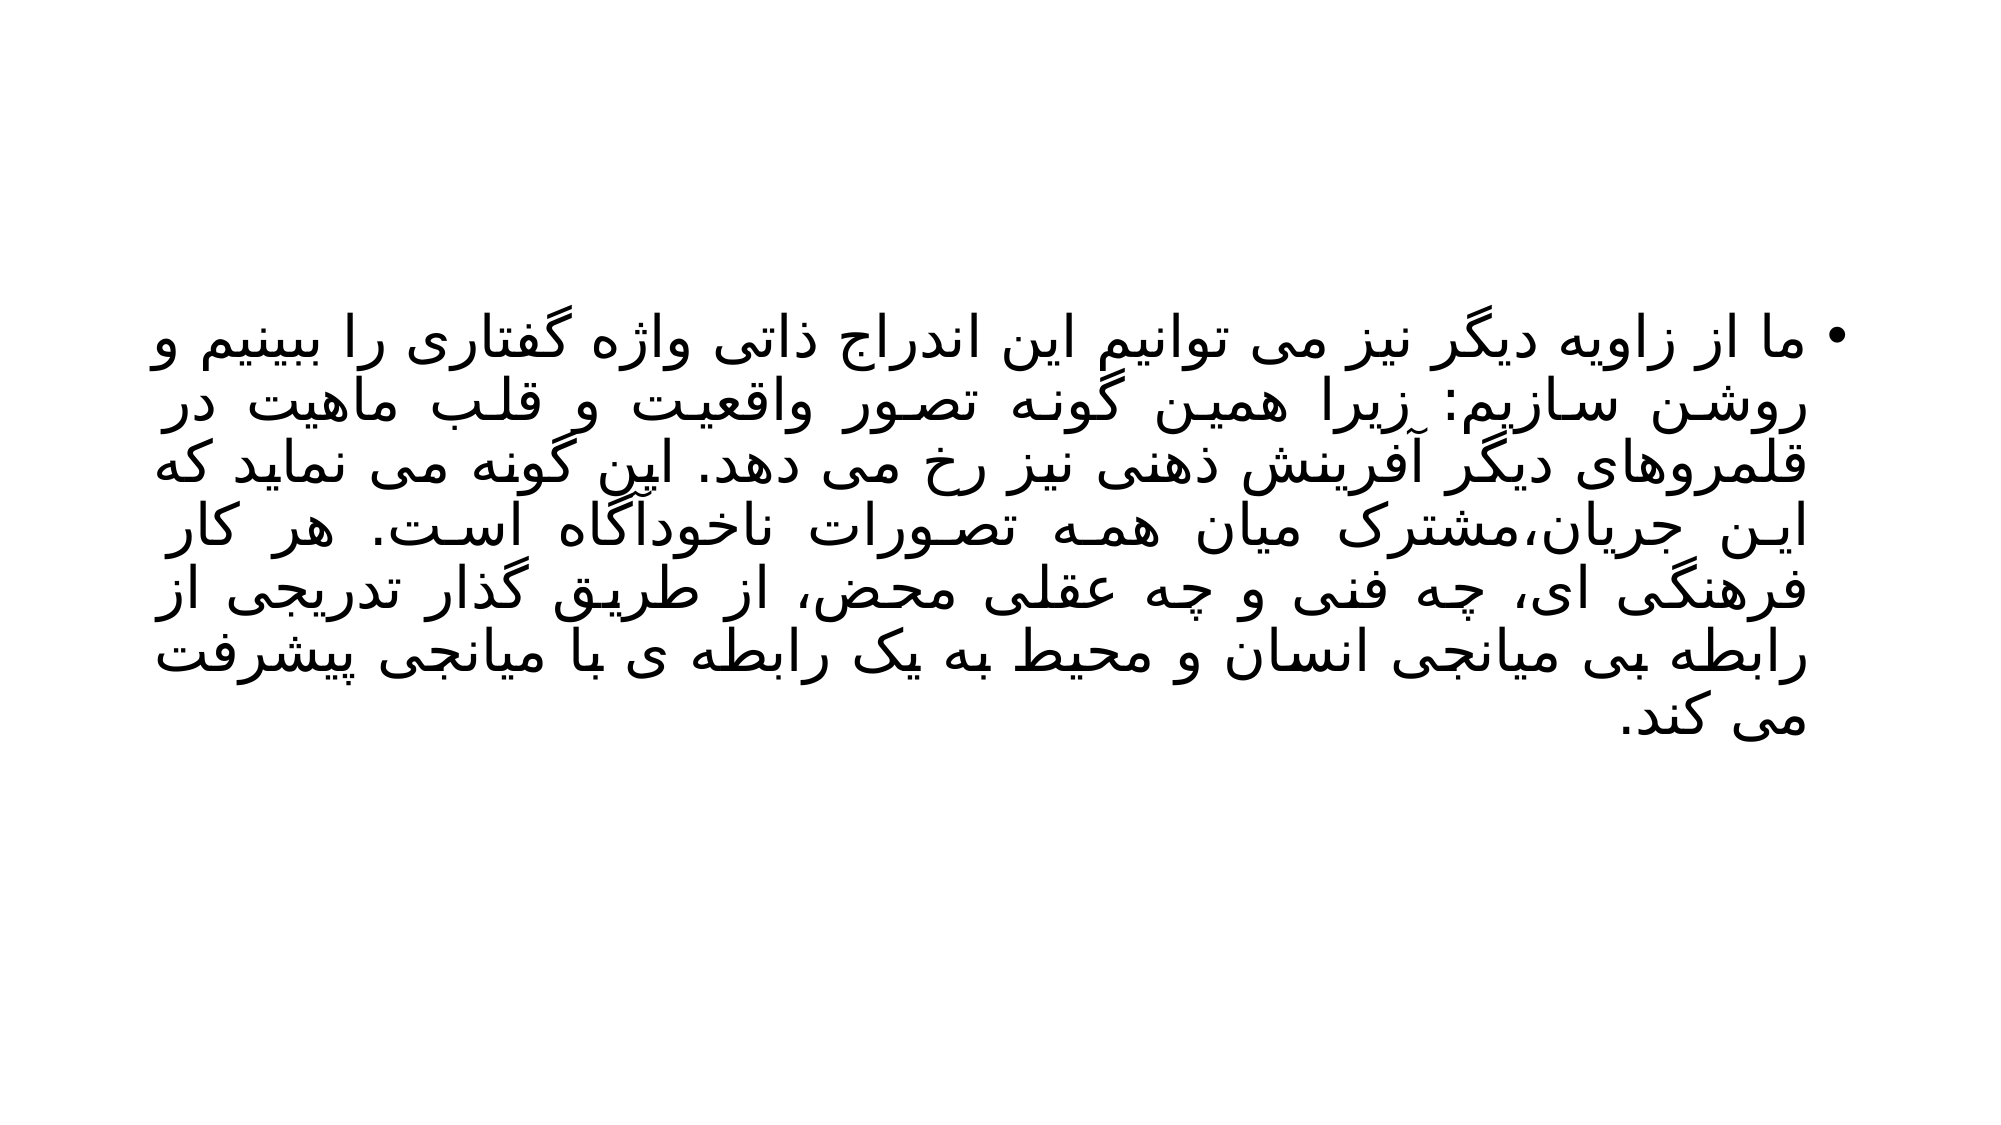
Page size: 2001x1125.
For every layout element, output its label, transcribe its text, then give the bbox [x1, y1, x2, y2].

list ما از زاویه دیگر نیز می توانیم این اندراج ذاتی واژه گفتاری را ببینیم و روشن سازیم: زیرا همین گونه تصور واقعیت و قلب ماهیت در قلمروهای دیگر آفرینش ذهنی نیز رخ می دهد. این گونه می نماید که این جریان،مشترک میان همه تصورات ناخودآگاه است. هر کار فرهنگی ای، چه فنی و چه عقلی محض، از طریق گذار تدریجی از رابطه بی میانجی انسان و محیط به یک رابطه ی با میانجی پیشرفت می کند. [137, 299, 1863, 1014]
